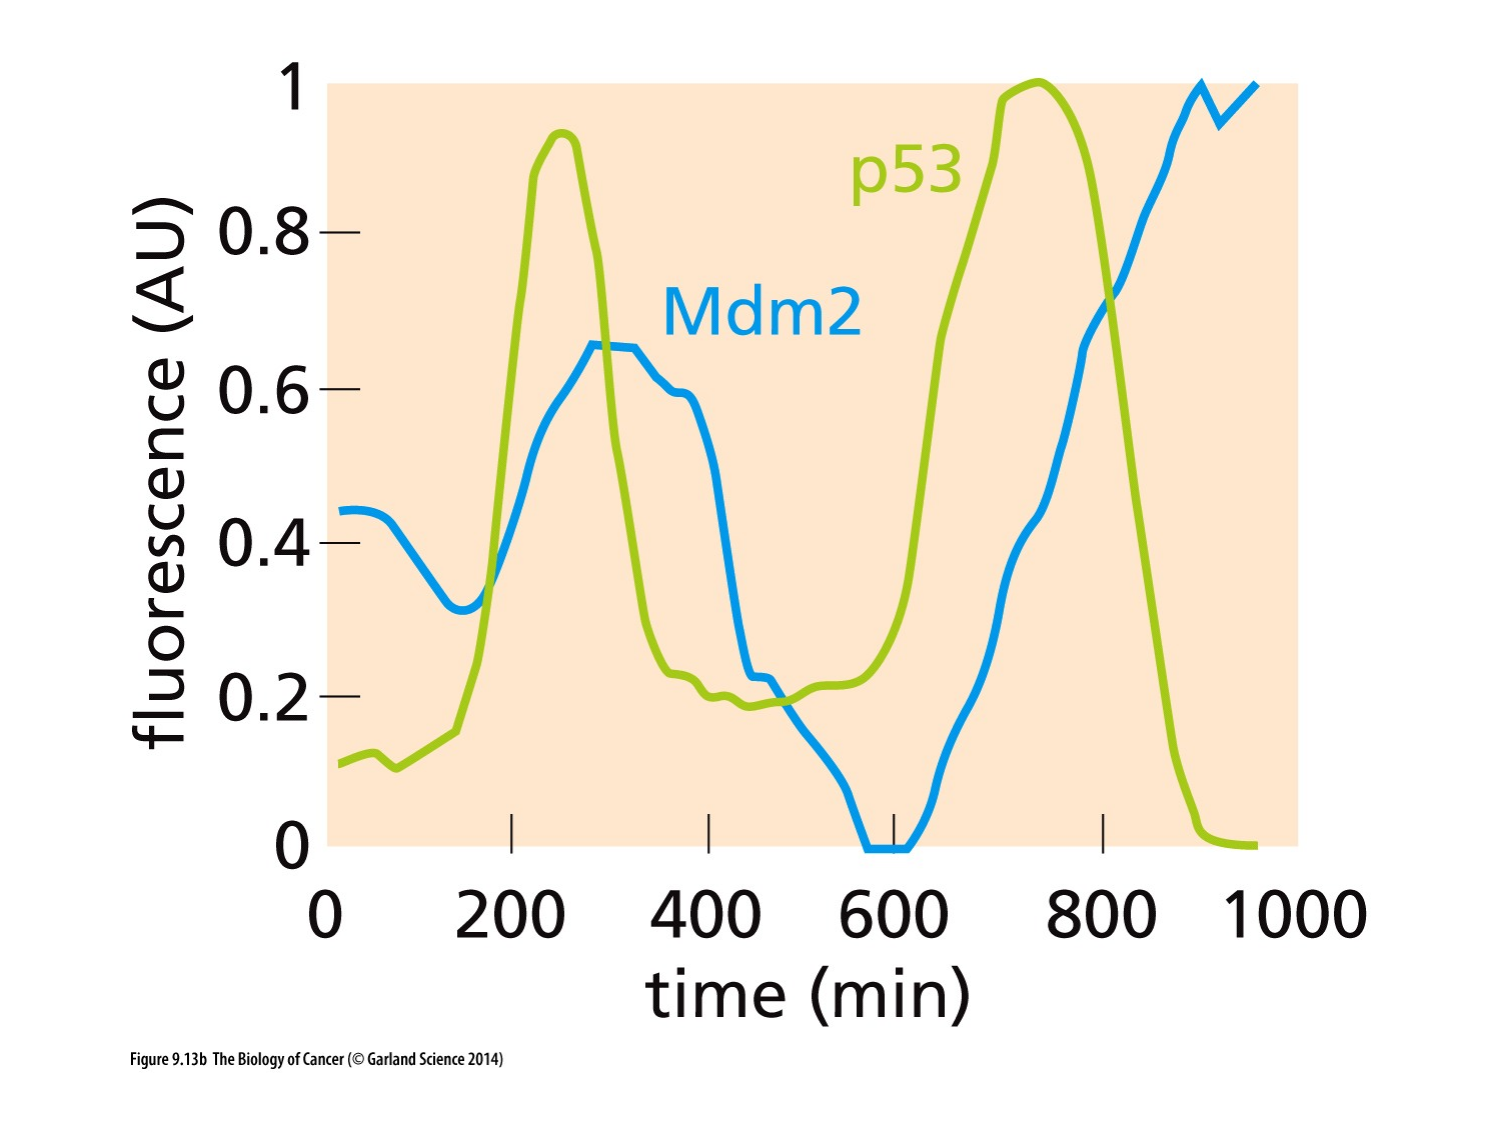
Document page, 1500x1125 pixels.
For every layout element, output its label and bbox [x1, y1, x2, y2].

picture [122, 51, 1377, 1073]
